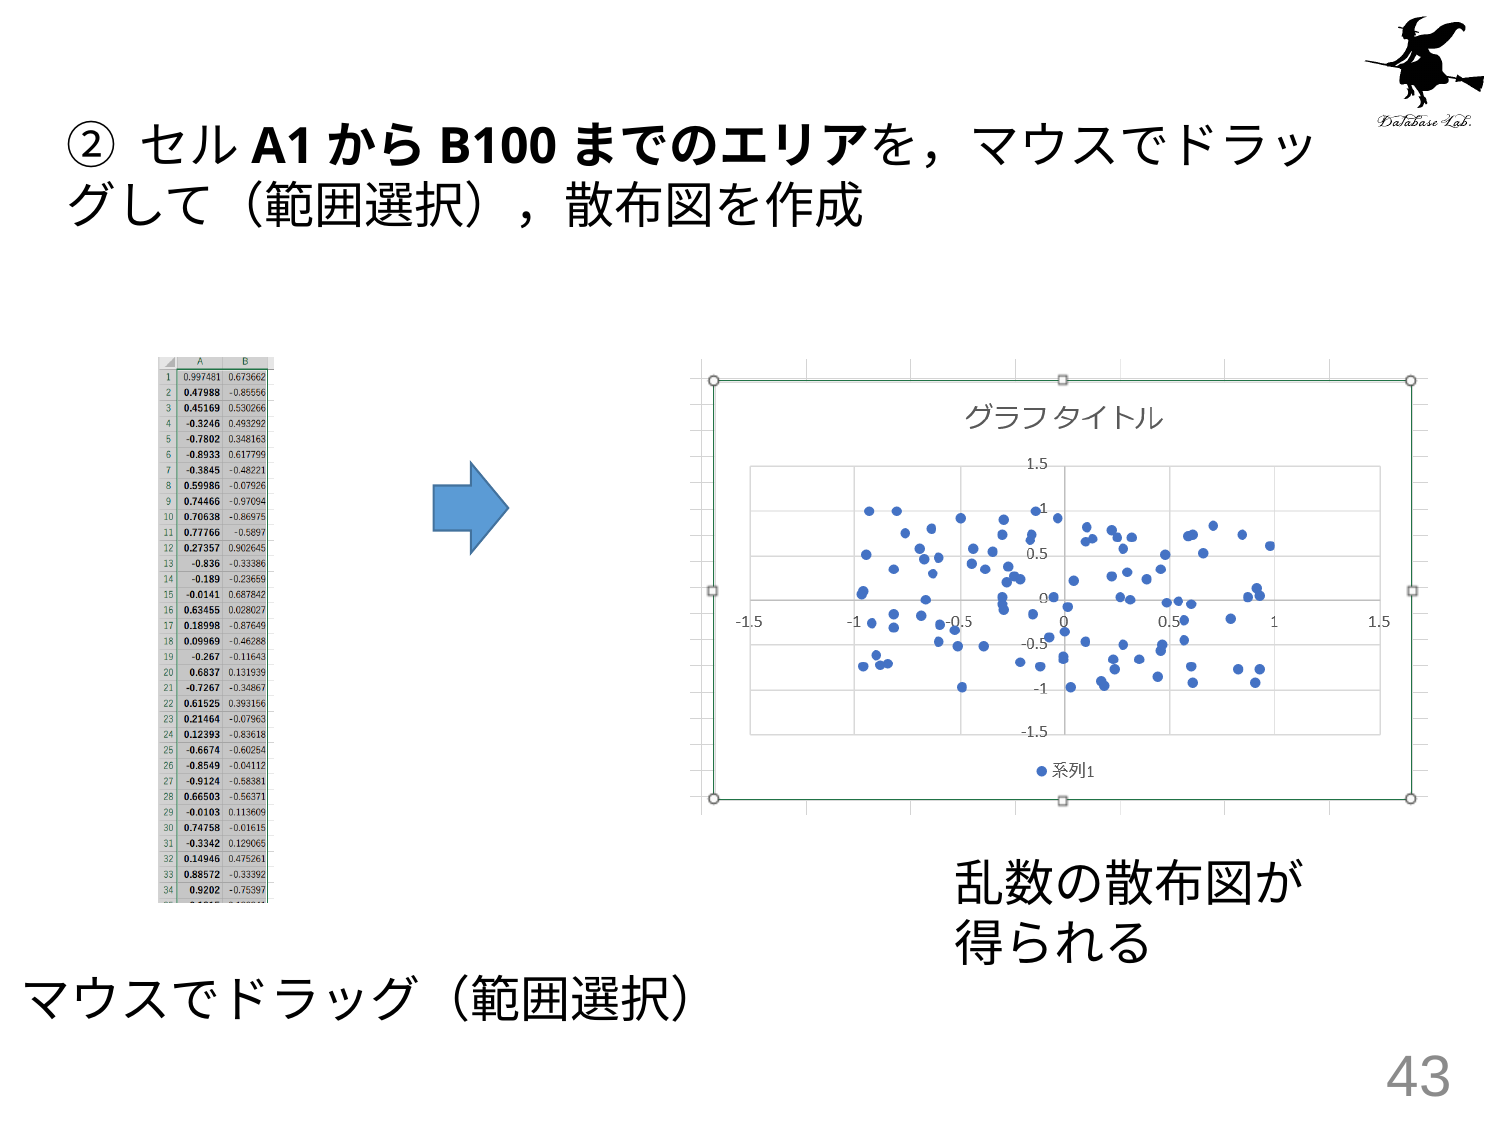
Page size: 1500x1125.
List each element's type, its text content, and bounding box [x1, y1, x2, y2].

slide_number 43 [1129, 1042, 1467, 1103]
text_box マウスでドラッグ（範囲選択） [5, 959, 736, 1035]
list ② セルA1からB100までのエリアを，マウスでドラッグして（範囲選択），散布図を作成 [50, 106, 1359, 746]
picture [1362, 14, 1486, 130]
picture [690, 359, 1428, 816]
text_box [432, 460, 510, 556]
text_box 乱数の散布図が 得られる [939, 843, 1320, 979]
picture [157, 357, 274, 903]
